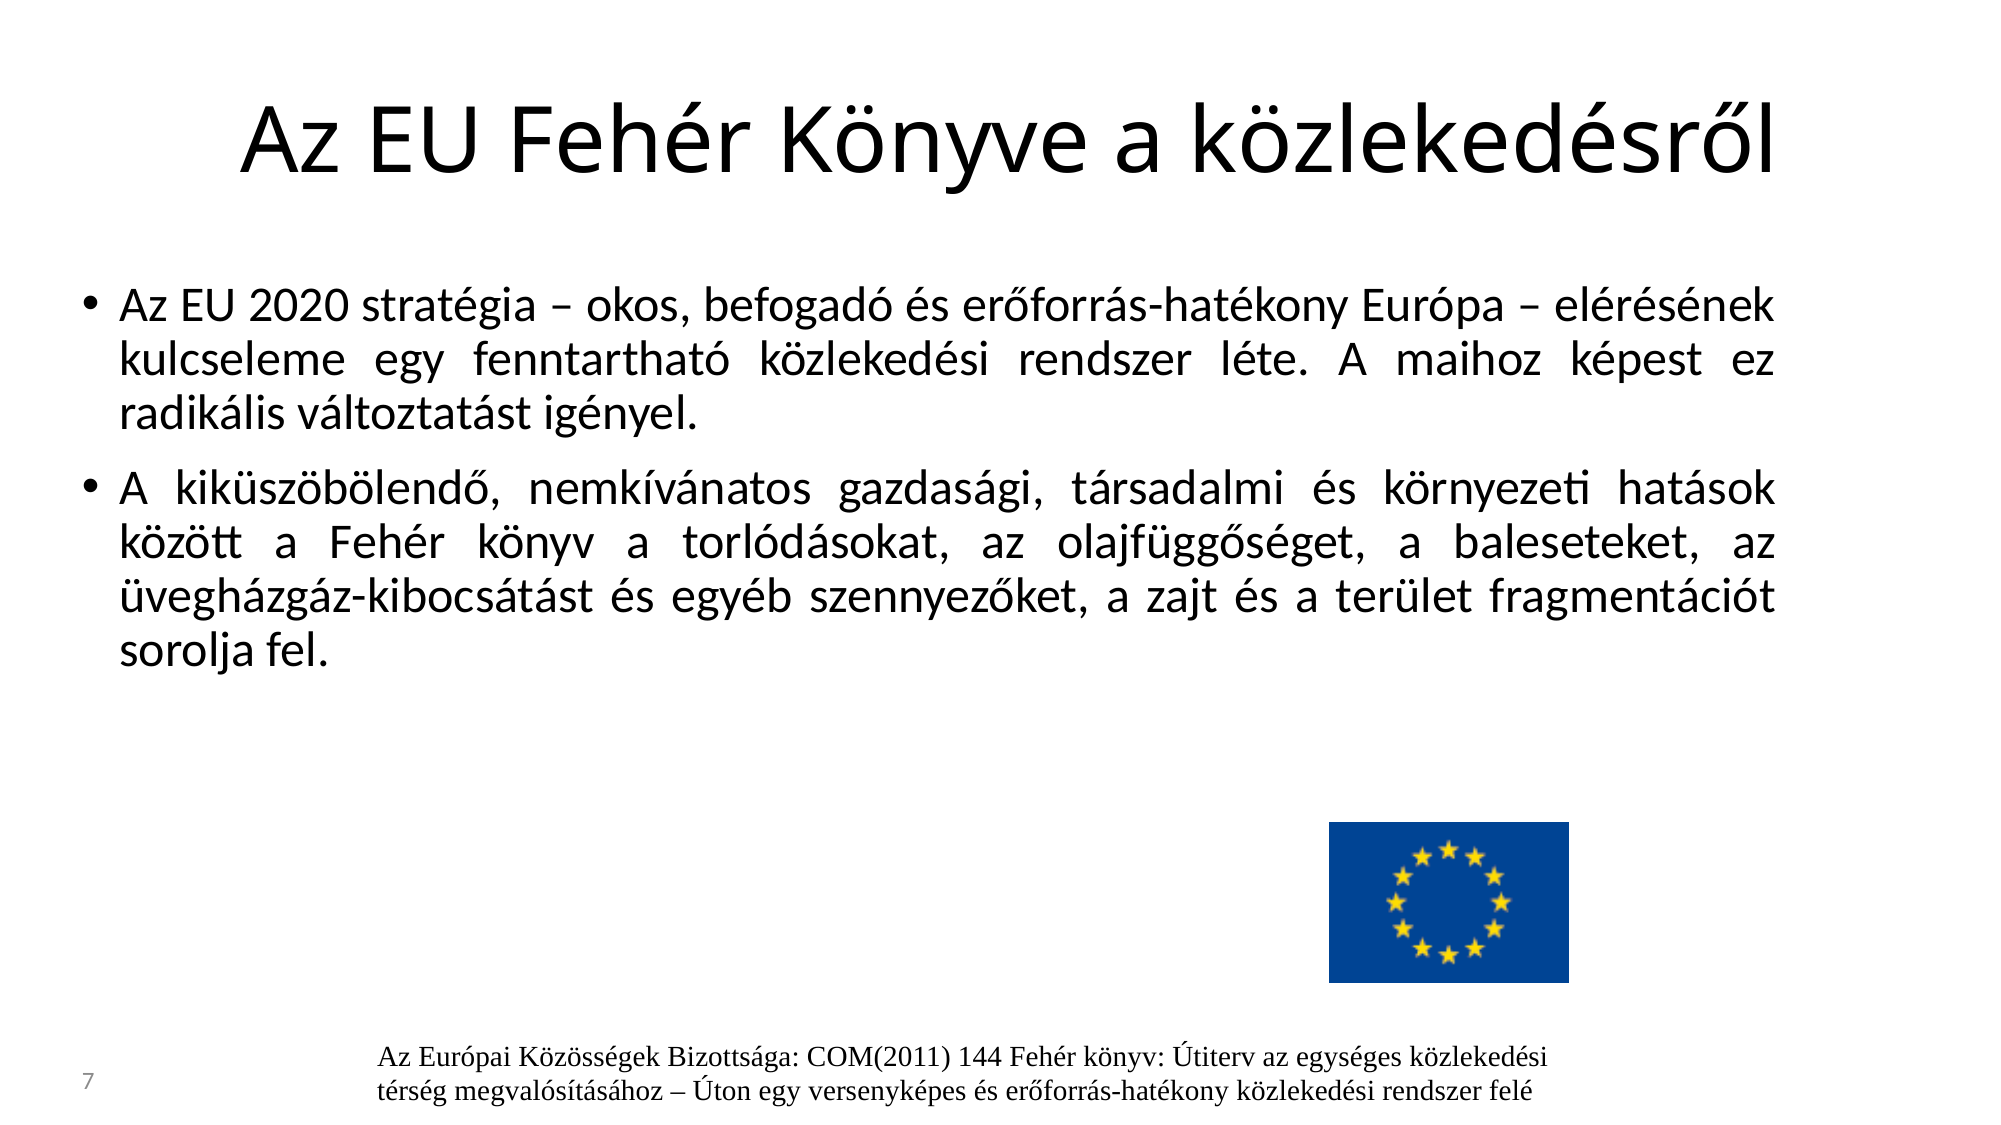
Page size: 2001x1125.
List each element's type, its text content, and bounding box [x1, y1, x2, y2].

list Az EU 2020 stratégia – okos, befogadó és erőforrás-hatékony Európa – elérésének kulcseleme egy fenntartható közlekedési rendszer léte. A maihoz képest ez radikális változtatást igényel. A kiküszöbölendő, nemkívánatos gazdasági, társadalmi és környezeti hatások között a Fehér könyv a torlódásokat, az olajfüggőséget, a baleseteket, az üvegházgáz-kibocsátást és egyéb szennyezőket, a zajt és a terület fragmentációt sorolja fel. [66, 270, 1792, 1013]
slide_number 7 [66, 1049, 517, 1110]
title Az EU Fehér Könyve a közlekedésről [225, 59, 1863, 225]
text_box Az Európai Közösségek Bizottsága: COM(2011) 144 Fehér könyv: Útiterv az egységes közlekedési térség megvalósításához – Úton egy versenyképes és erőforrás-hatékony közlekedési rendszer felé [362, 1029, 1591, 1115]
picture [1329, 822, 1569, 983]
